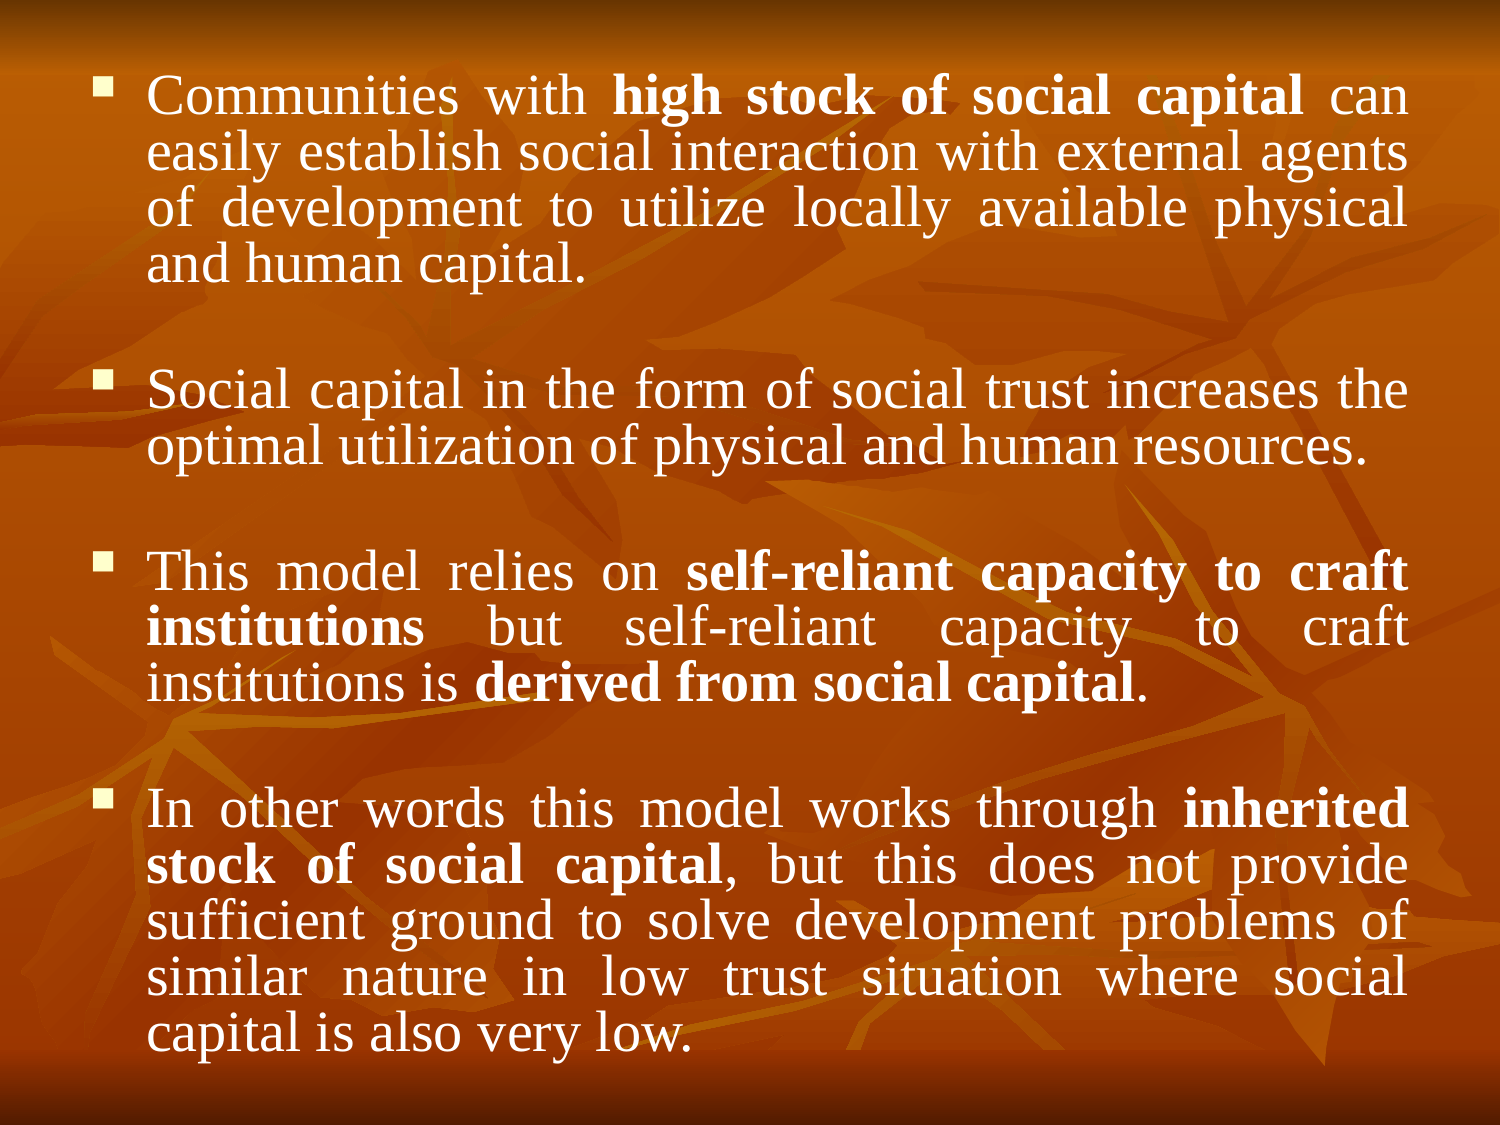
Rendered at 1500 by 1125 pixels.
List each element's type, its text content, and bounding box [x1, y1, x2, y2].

list Communities with high stock of social capital can easily establish social interaction with external agents of development to utilize locally available physical and human capital. Social capital in the form of social trust increases the optimal utilization of physical and human resources. This model relies on self-reliant capacity to craft institutions but self-reliant capacity to craft institutions is derived from social capital. In other words this model works through inherited stock of social capital, but this does not provide sufficient ground to solve development problems of similar nature in low trust situation where social capital is also very low. [74, 62, 1426, 806]
